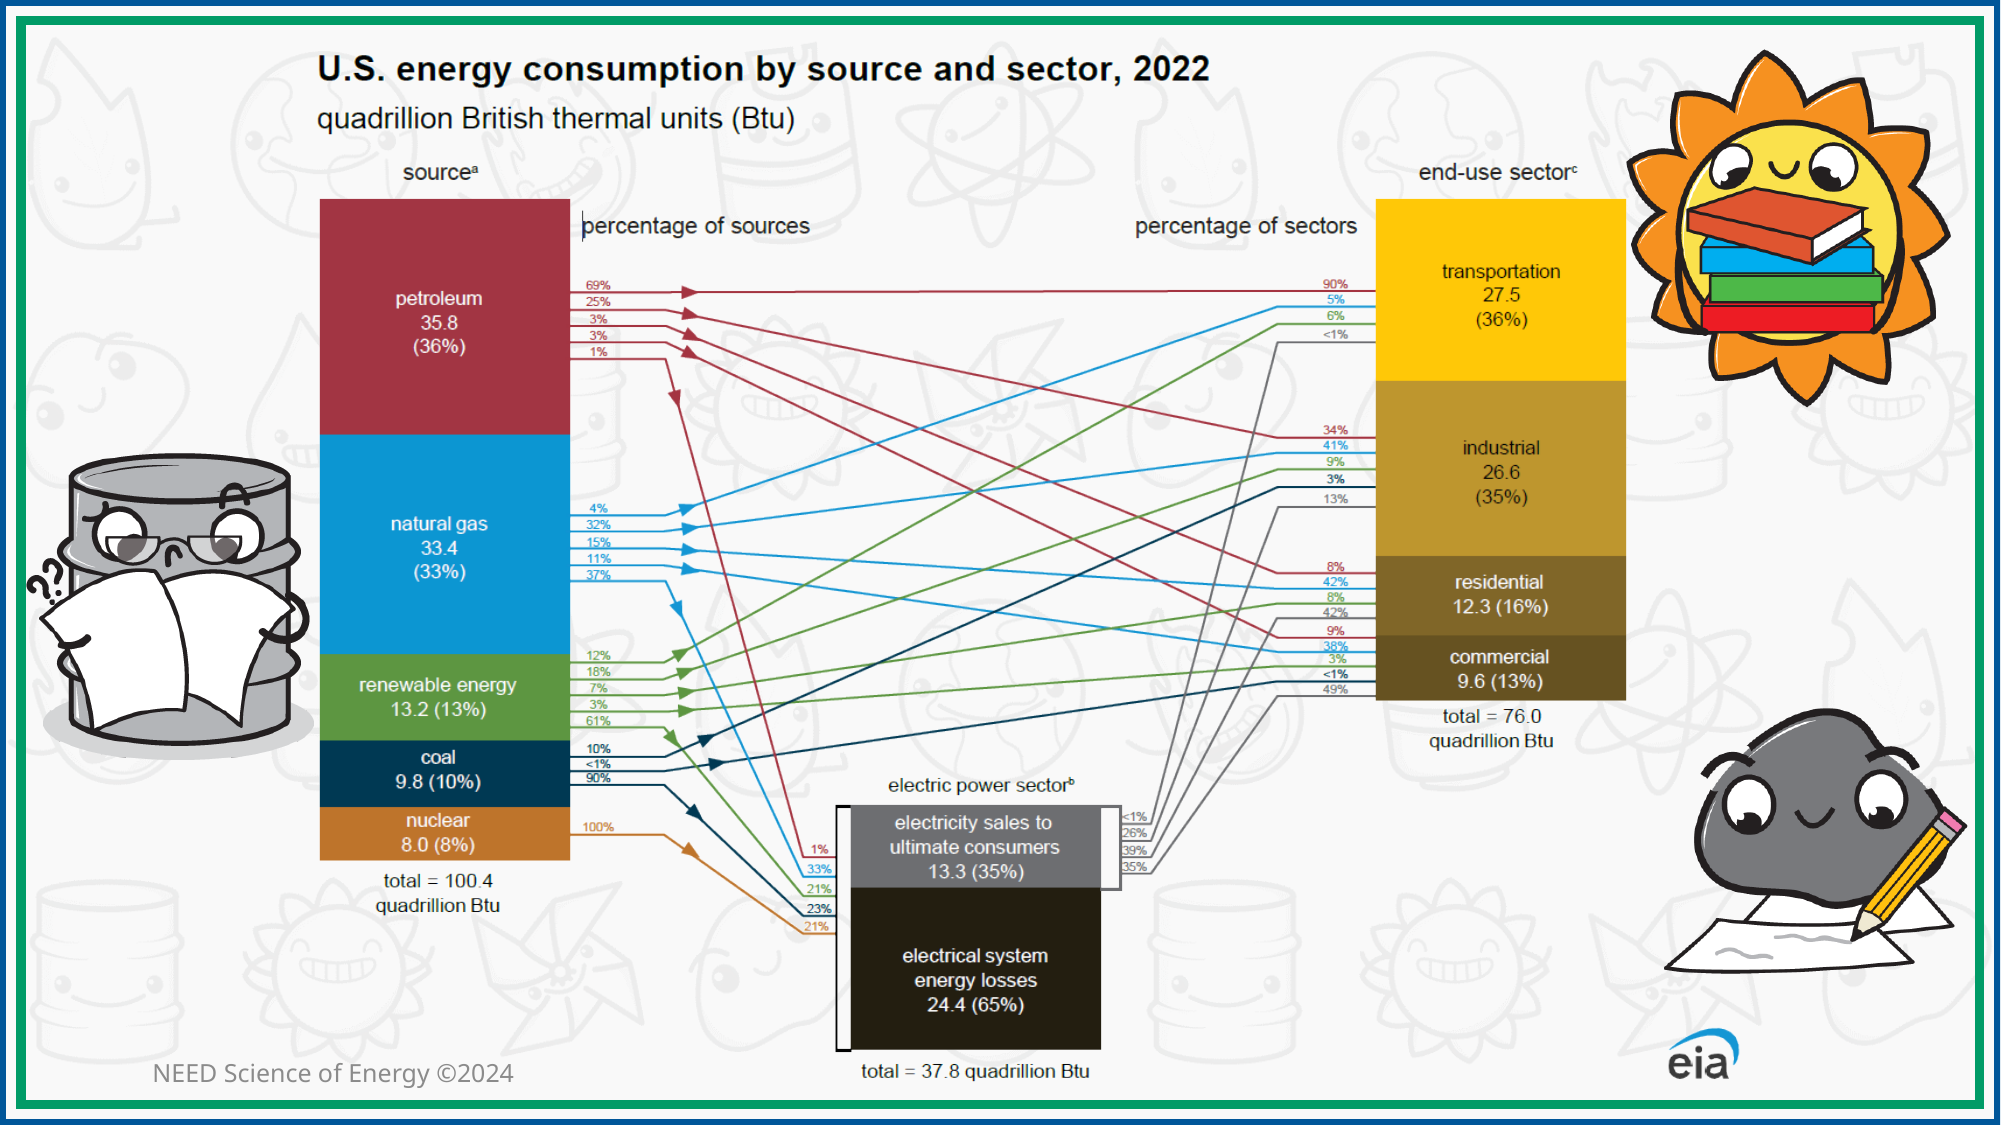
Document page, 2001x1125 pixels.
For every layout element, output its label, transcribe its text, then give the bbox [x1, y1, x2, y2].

footer NEED Science of Energy ©2024 [137, 1044, 1156, 1105]
picture [0, 29, 2000, 1085]
